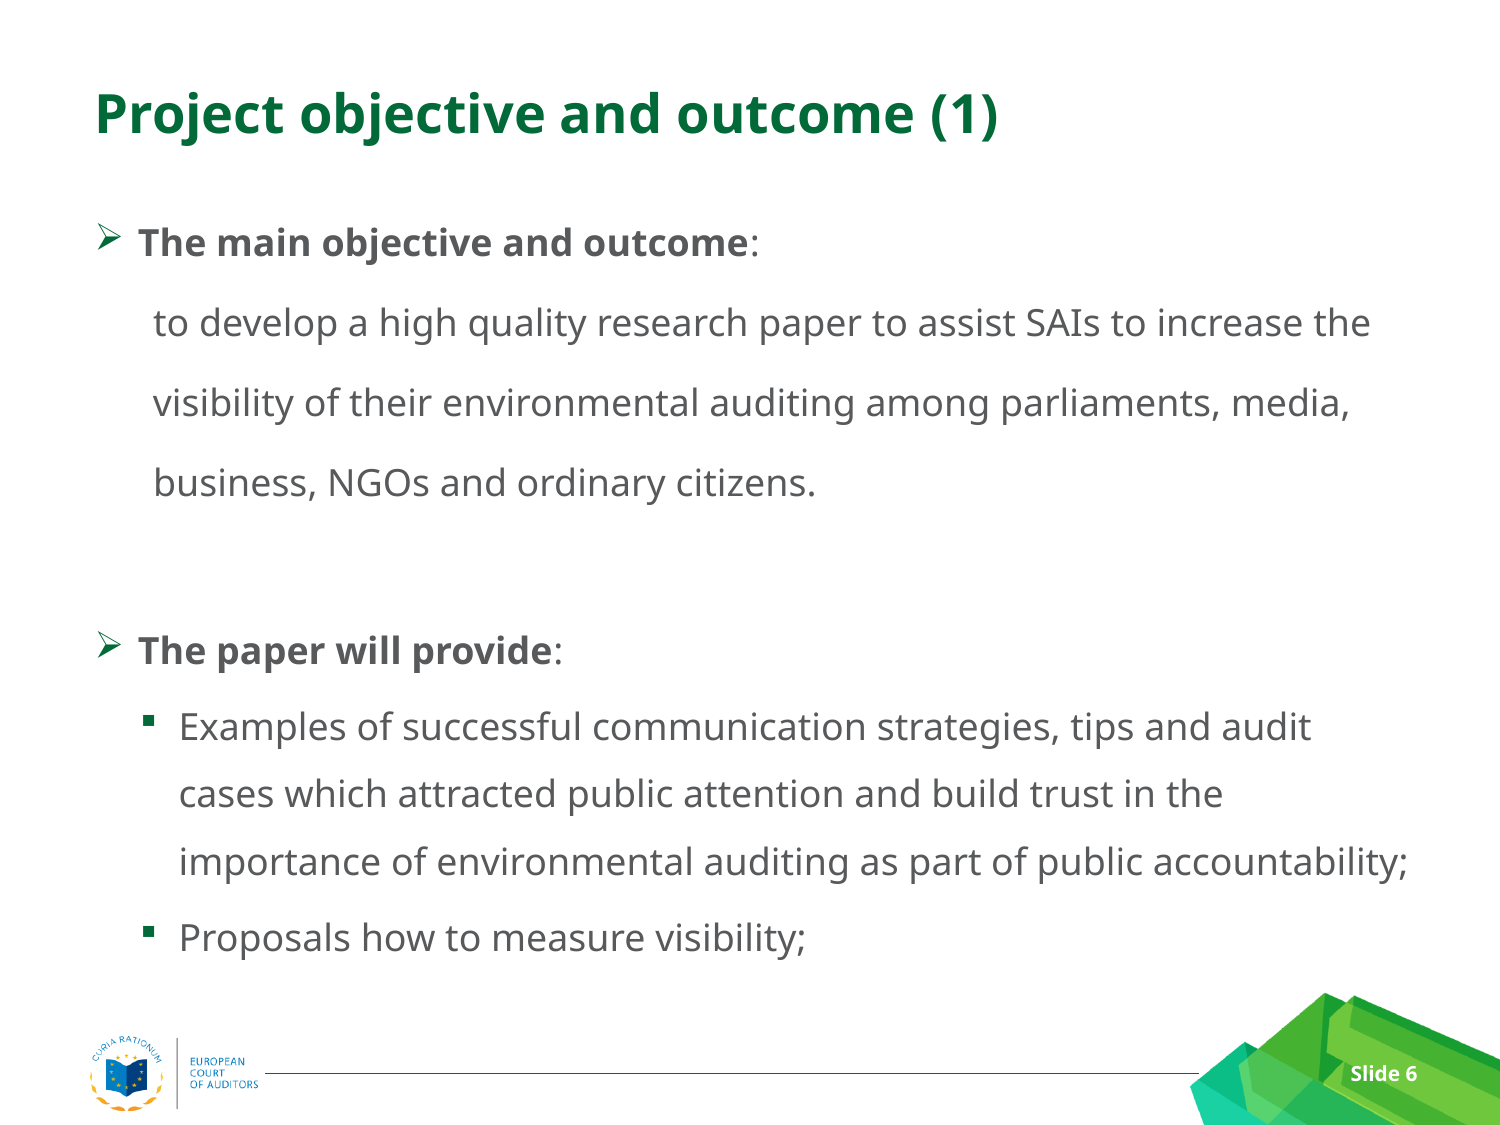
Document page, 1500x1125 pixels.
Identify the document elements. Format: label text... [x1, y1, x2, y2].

title Project objective and outcome (1) [94, 74, 1418, 145]
slide_number Slide 6 [1122, 1053, 1418, 1096]
list The main objective and outcome: to develop a high quality research paper to assist SAIs to increase the visibility of their environmental auditing among parliaments, media, business, NGOs and ordinary citizens. The paper will provide: Examples of successful communication strategies, tips and audit cases which attracted public attention and build trust in the importance of environmental auditing as part of public accountability; Proposals how to measure visibility; [94, 196, 1418, 1028]
picture [82, 1028, 265, 1118]
picture [1175, 987, 1500, 1125]
